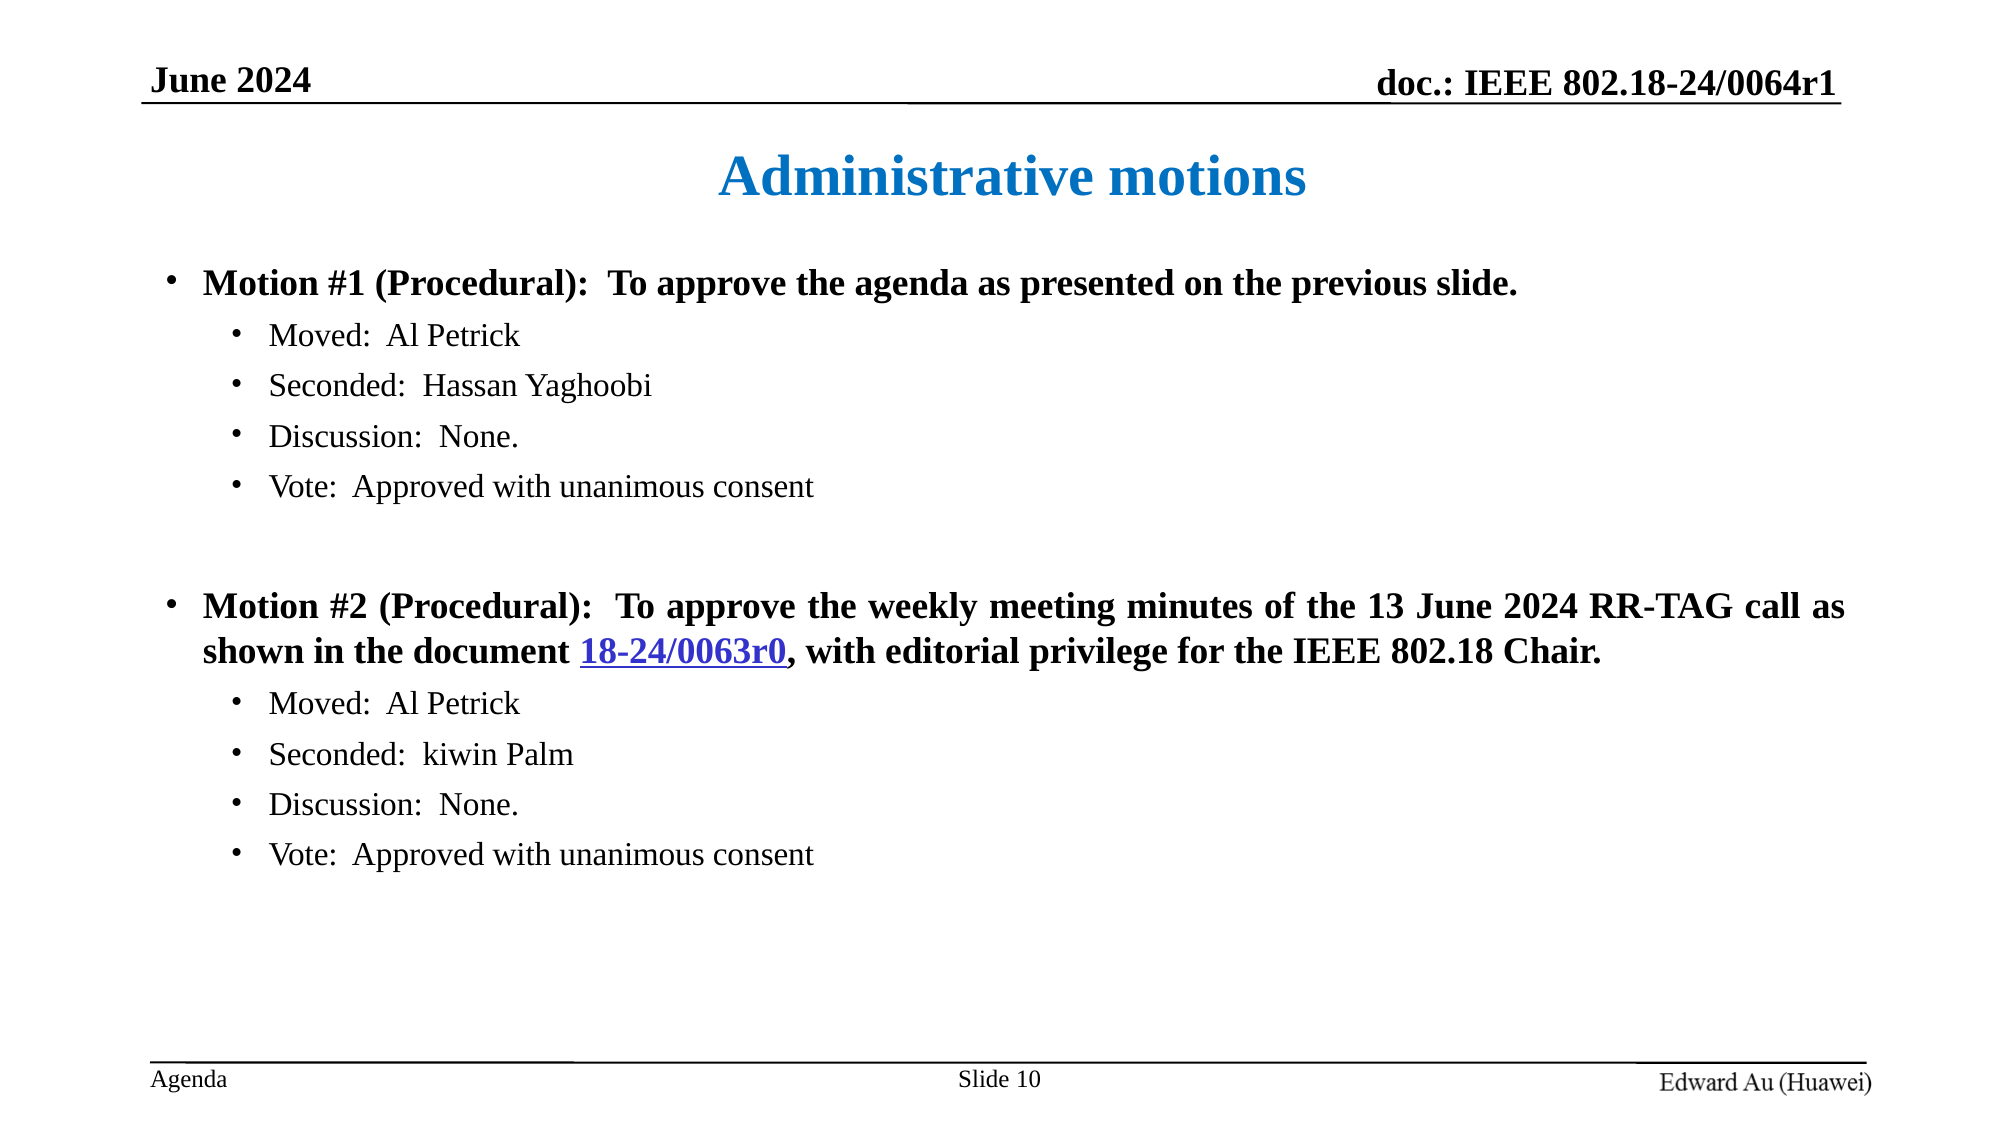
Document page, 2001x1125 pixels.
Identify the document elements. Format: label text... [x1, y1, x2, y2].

picture [1174, 1058, 1887, 1113]
list Motion #1 (Procedural): To approve the agenda as presented on the previous slide. Moved: Al Petrick Seconded: Hassan Yaghoobi Discussion: None. Vote: Approved with unanimous consent Motion #2 (Procedural): To approve the weekly meeting minutes of the 13 June 2024 RR-TAG call as shown in the document 18-24/0063r0, with editorial privilege for the IEEE 802.18 Chair. Moved: Al Petrick Seconded: kiwin Palm Discussion: None. Vote: Approved with unanimous consent [149, 250, 1882, 926]
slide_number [149, 54, 651, 101]
title Administrative motions [162, 99, 1864, 246]
slide_number Slide 10 [933, 1061, 1067, 1123]
